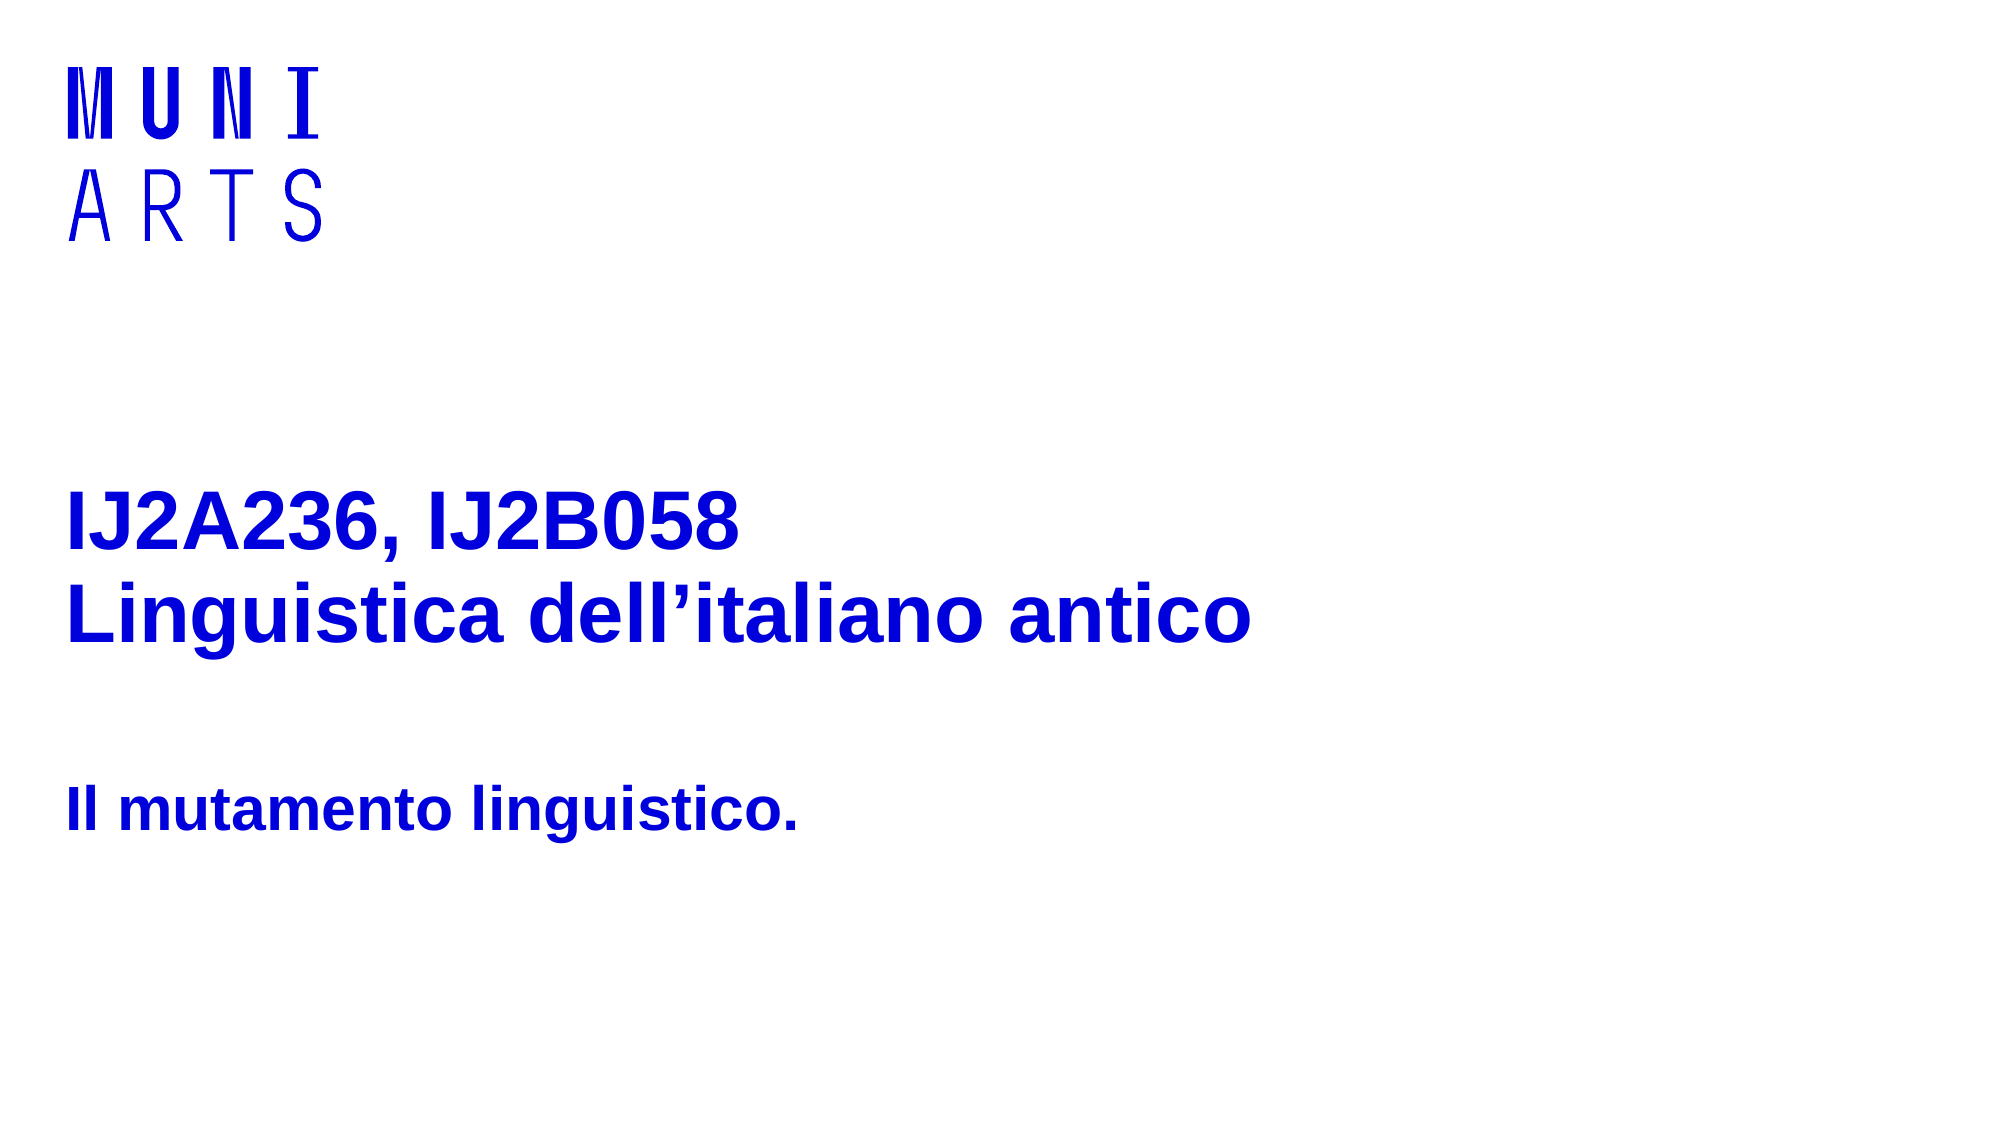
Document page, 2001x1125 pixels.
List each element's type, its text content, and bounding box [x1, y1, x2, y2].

title IJ2A236, IJ2B058 Linguistica dell’italiano antico Il mutamento linguistico. [65, 475, 1930, 668]
